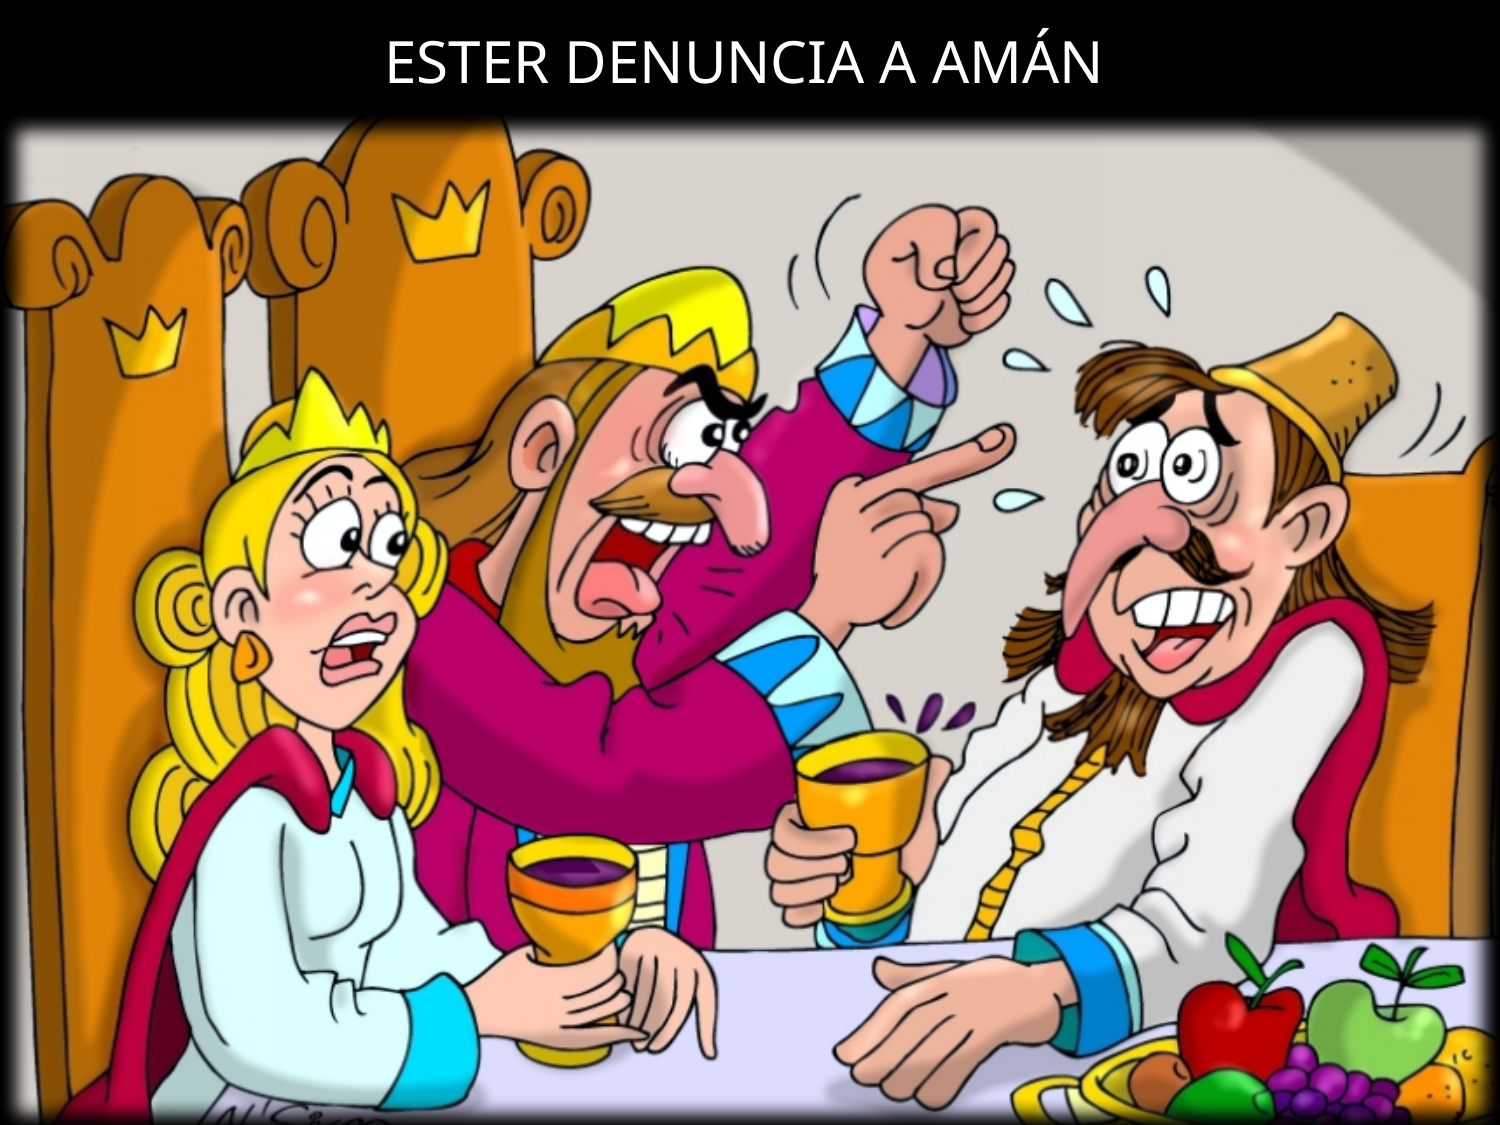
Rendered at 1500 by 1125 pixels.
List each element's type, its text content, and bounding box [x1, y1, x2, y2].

picture [0, 113, 1500, 1125]
text_box [0, 0, 1500, 113]
text_box ESTER DENUNCIA A AMÁN [0, 17, 1495, 103]
